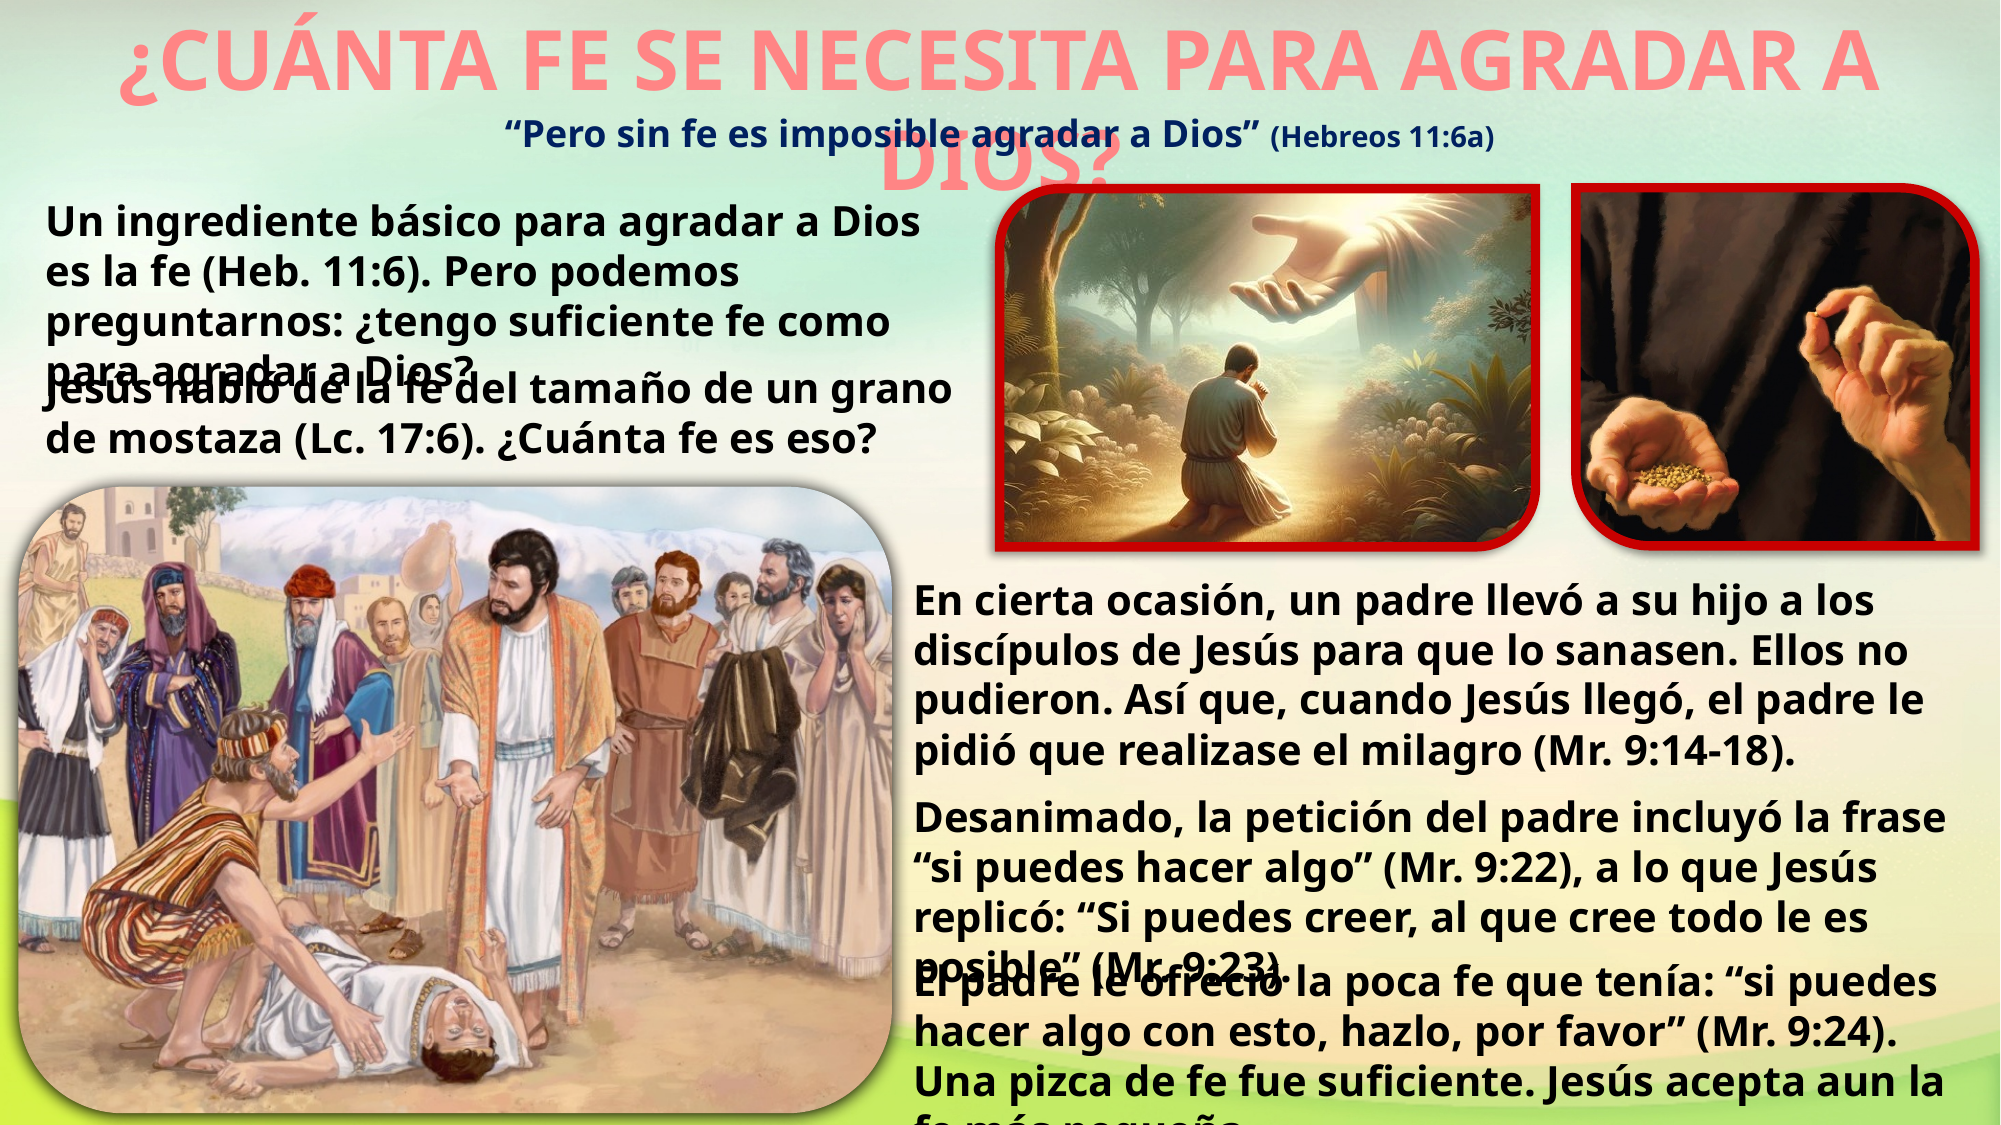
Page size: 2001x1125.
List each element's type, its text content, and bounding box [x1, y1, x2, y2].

text_box Desanimado, la petición del padre incluyó la frase “si puedes hacer algo” (Mr. 9:22), a lo que Jesús replicó: “Si puedes creer, al que cree todo le es posible” (Mr. 9:23). [898, 783, 2000, 998]
text_box En cierta ocasión, un padre llevó a su hijo a los discípulos de Jesús para que lo sanasen. Ellos no pudieron. Así que, cuando Jesús llegó, el padre le pidió que realizase el milagro (Mr. 9:14-18). [898, 565, 2000, 781]
picture [0, 0, 2001, 1125]
text_box ¿CUÁNTA FE SE NECESITA PARA AGRADAR A DIOS? [0, 0, 2000, 215]
text_box El padre le ofreció la poca fe que tenía: “si puedes hacer algo con esto, hazlo, por favor” (Mr. 9:24). Una pizca de fe fue suficiente. Jesús acepta aun la fe más pequeña. [898, 998, 2000, 1125]
text_box “Pero sin fe es imposible agradar a Dios” (Hebreos 11:6a) [460, 102, 1540, 163]
text_box Un ingrediente básico para agradar a Dios es la fe (Heb. 11:6). Pero podemos preguntarnos: ¿tengo suficiente fe como para agradar a Dios? [31, 187, 978, 354]
text_box Jesús habló de la fe del tamaño de un grano de mostaza (Lc. 17:6). ¿Cuánta fe es eso? [31, 354, 978, 470]
